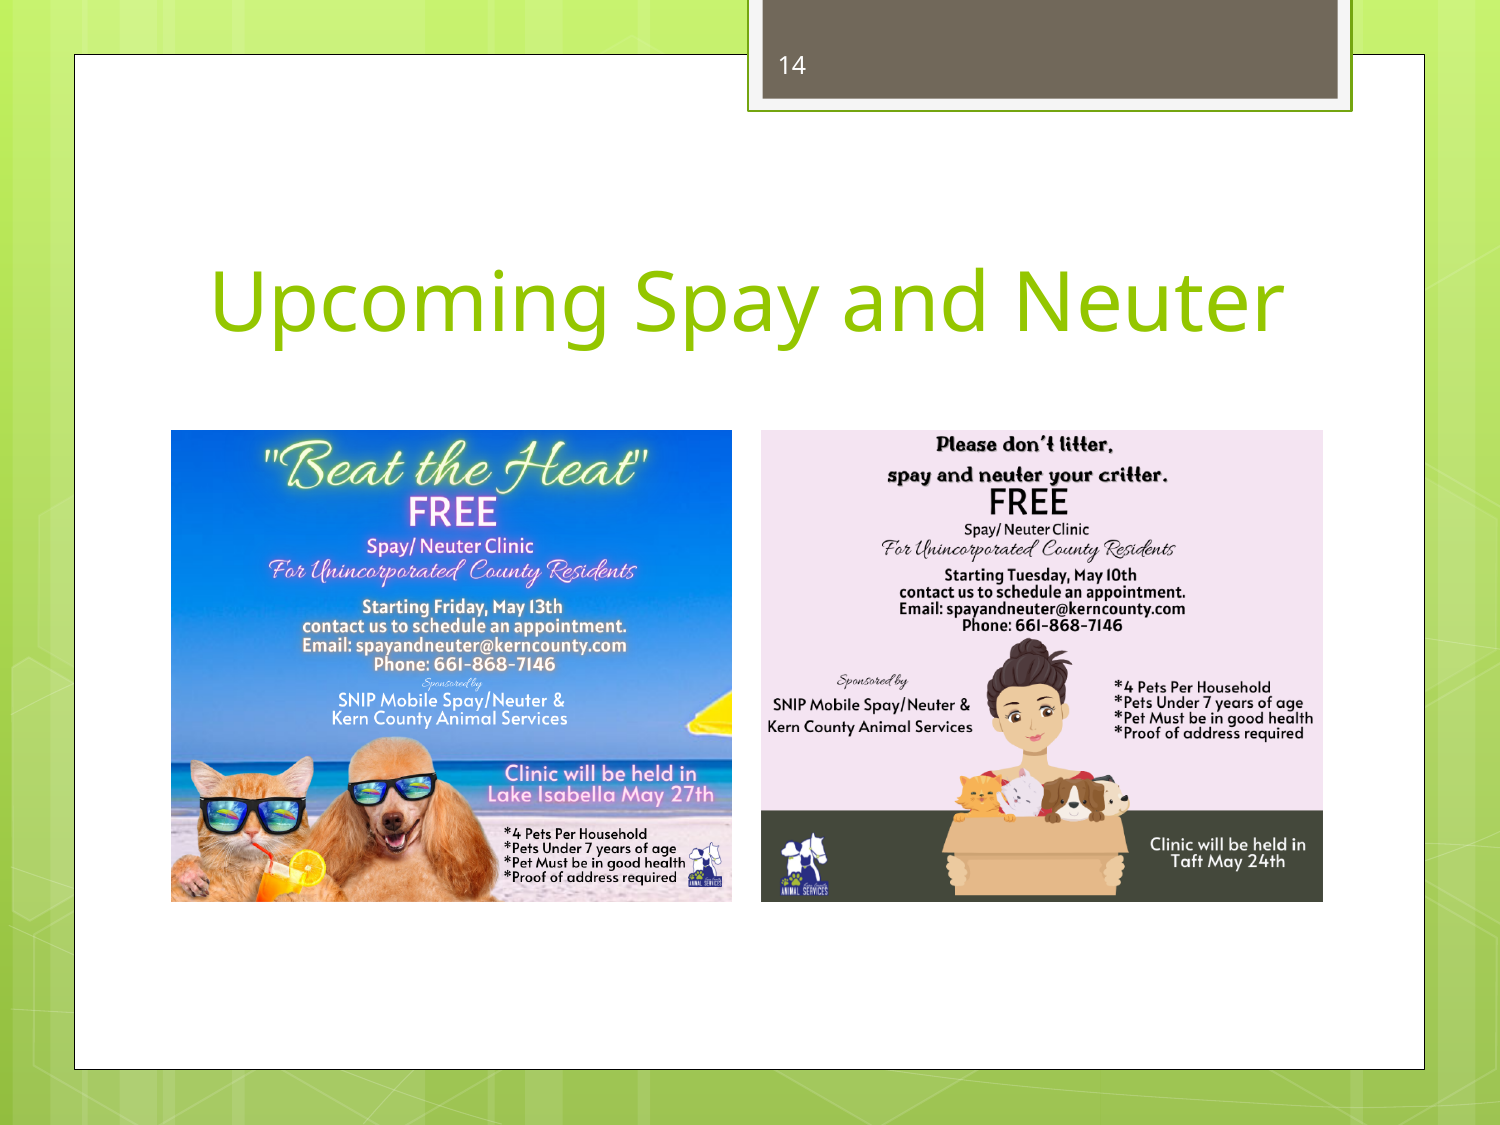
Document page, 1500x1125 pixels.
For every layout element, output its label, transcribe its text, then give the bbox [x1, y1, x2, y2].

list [761, 430, 1324, 902]
title Upcoming Spay and Neuter [171, 168, 1324, 357]
slide_number 14 [762, 36, 982, 97]
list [170, 430, 733, 902]
